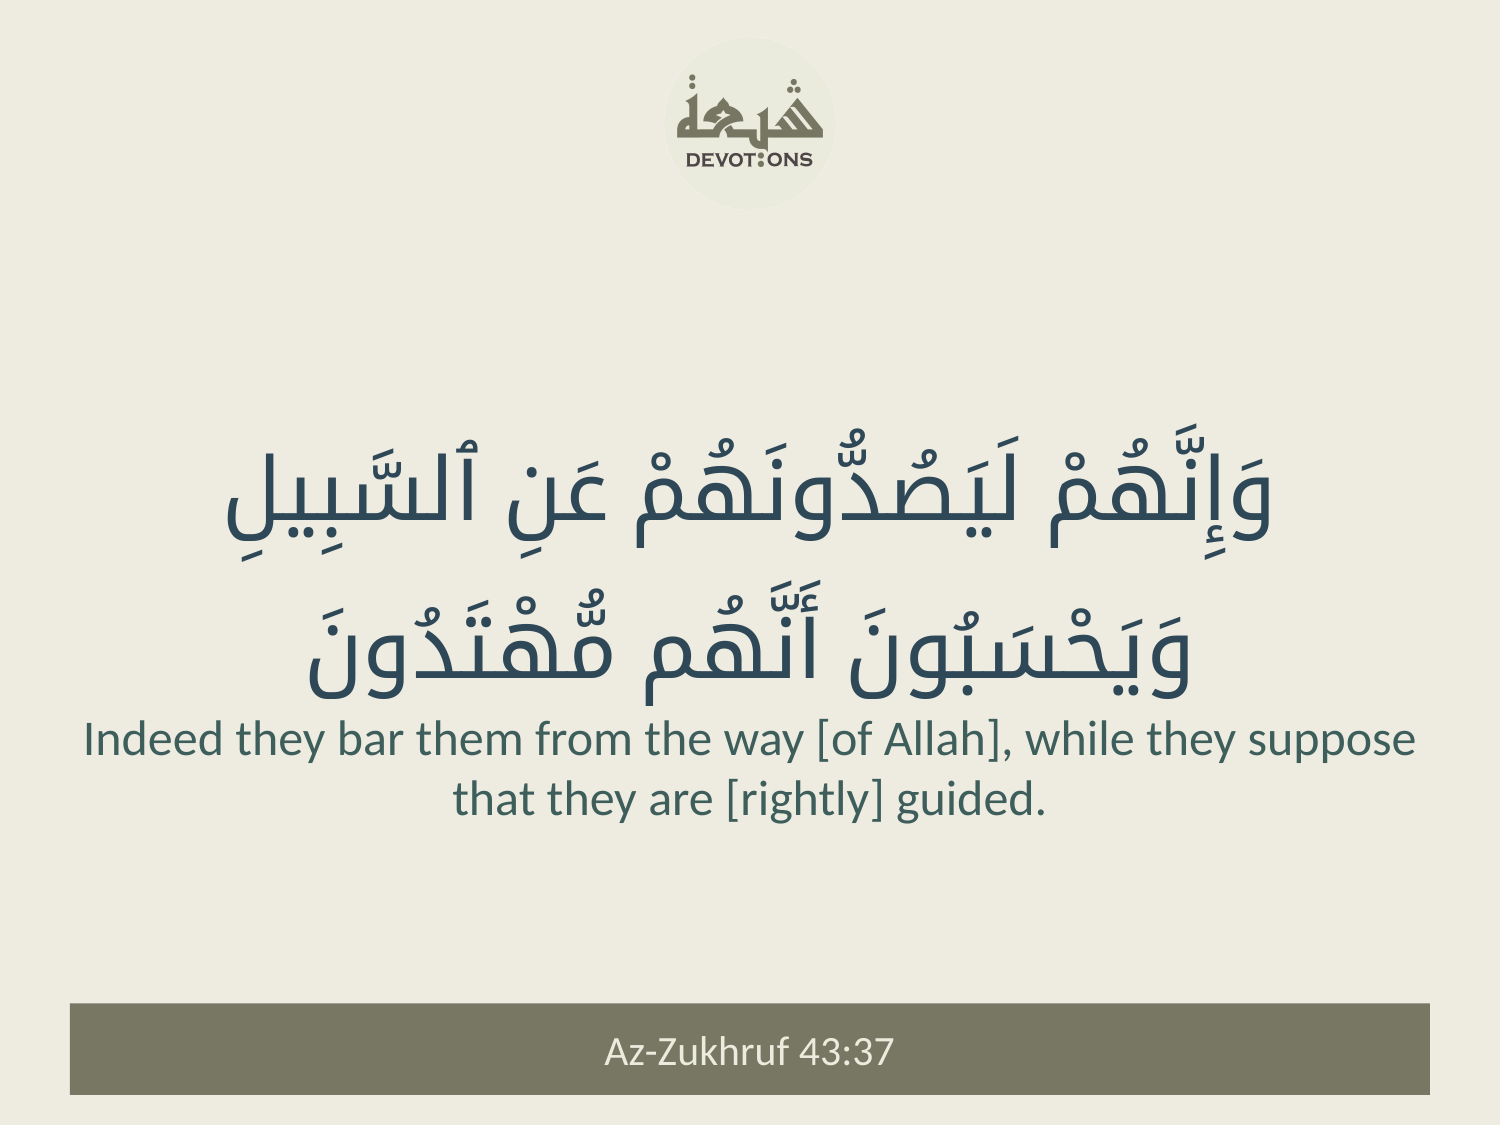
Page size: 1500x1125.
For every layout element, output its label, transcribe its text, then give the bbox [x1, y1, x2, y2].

picture [656, 29, 844, 203]
list وَإِنَّهُمْ لَيَصُدُّونَهُمْ عَنِ ٱلسَّبِيلِ وَيَحْسَبُونَ أَنَّهُم مُّهْتَدُونَ Indeed they bar them from the way [of Allah], while they suppose that they are [rightly] guided. [69, 203, 1430, 1003]
list Az-Zukhruf 43:37 [69, 1003, 1430, 1095]
